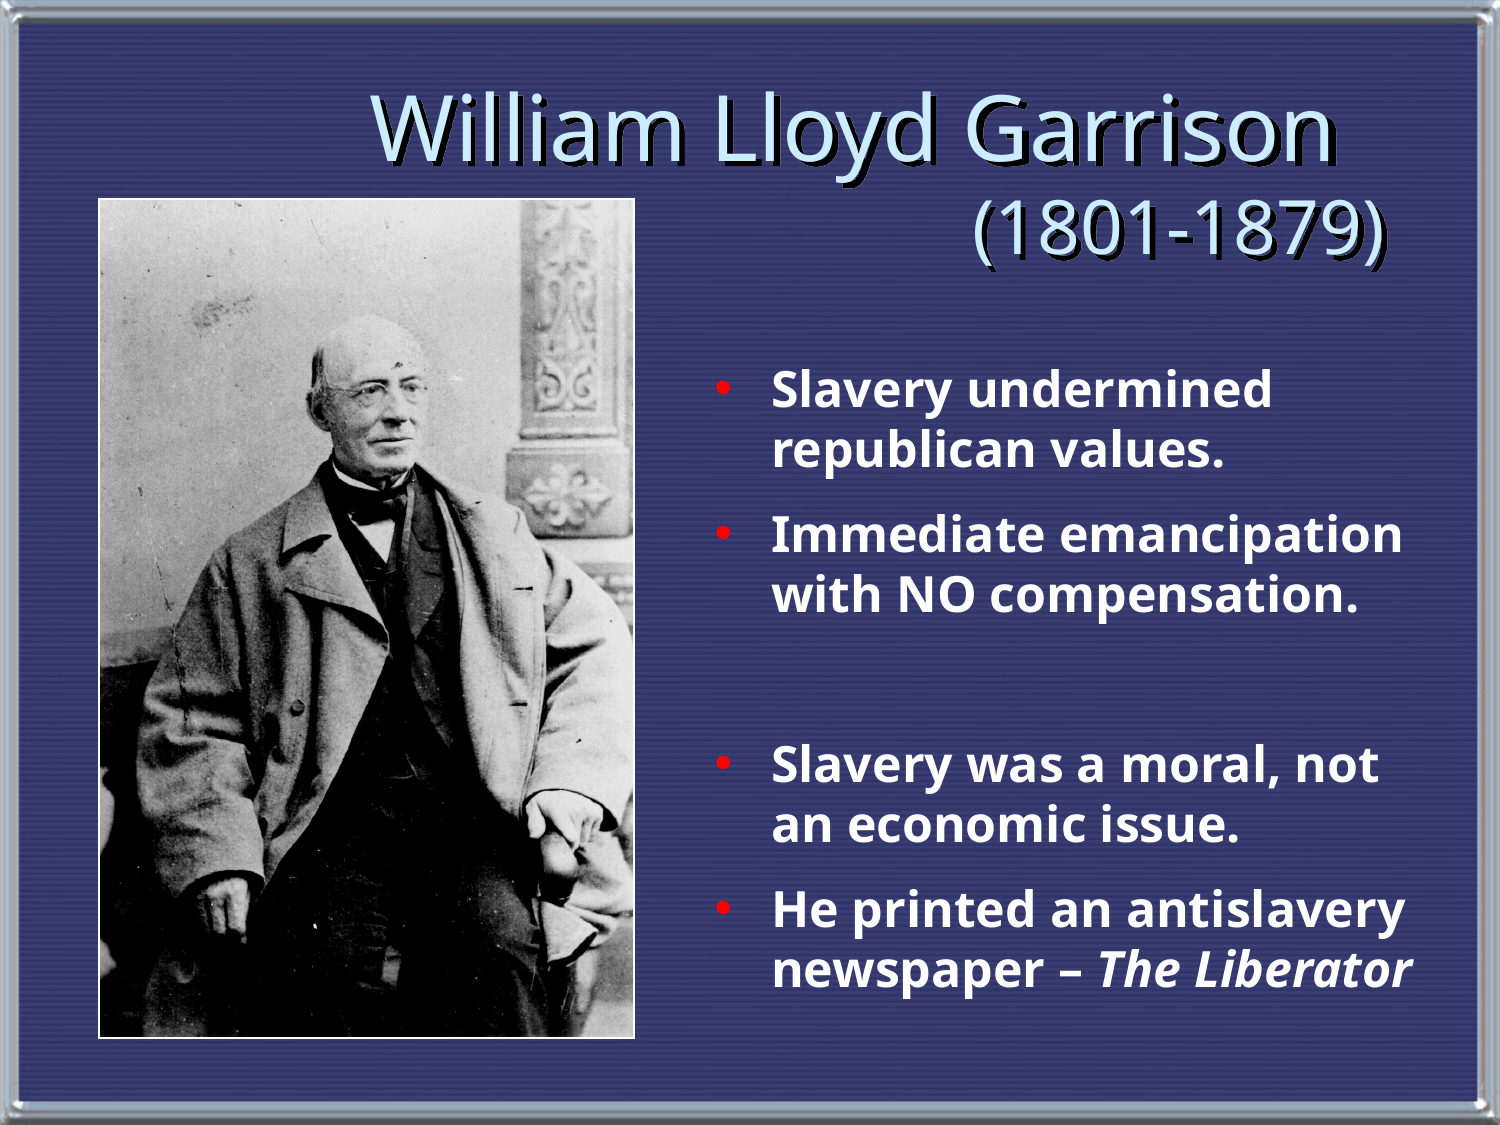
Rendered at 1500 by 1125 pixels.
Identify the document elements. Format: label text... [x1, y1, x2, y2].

text_box Slavery undermined republican values. Immediate emancipation with NO compensation. Slavery was a moral, not an economic issue. He printed an antislavery newspaper – The Liberator [699, 349, 1450, 1005]
picture [0, 0, 1500, 1125]
text_box William Lloyd Garrison (1801-1879) [124, 62, 1400, 278]
